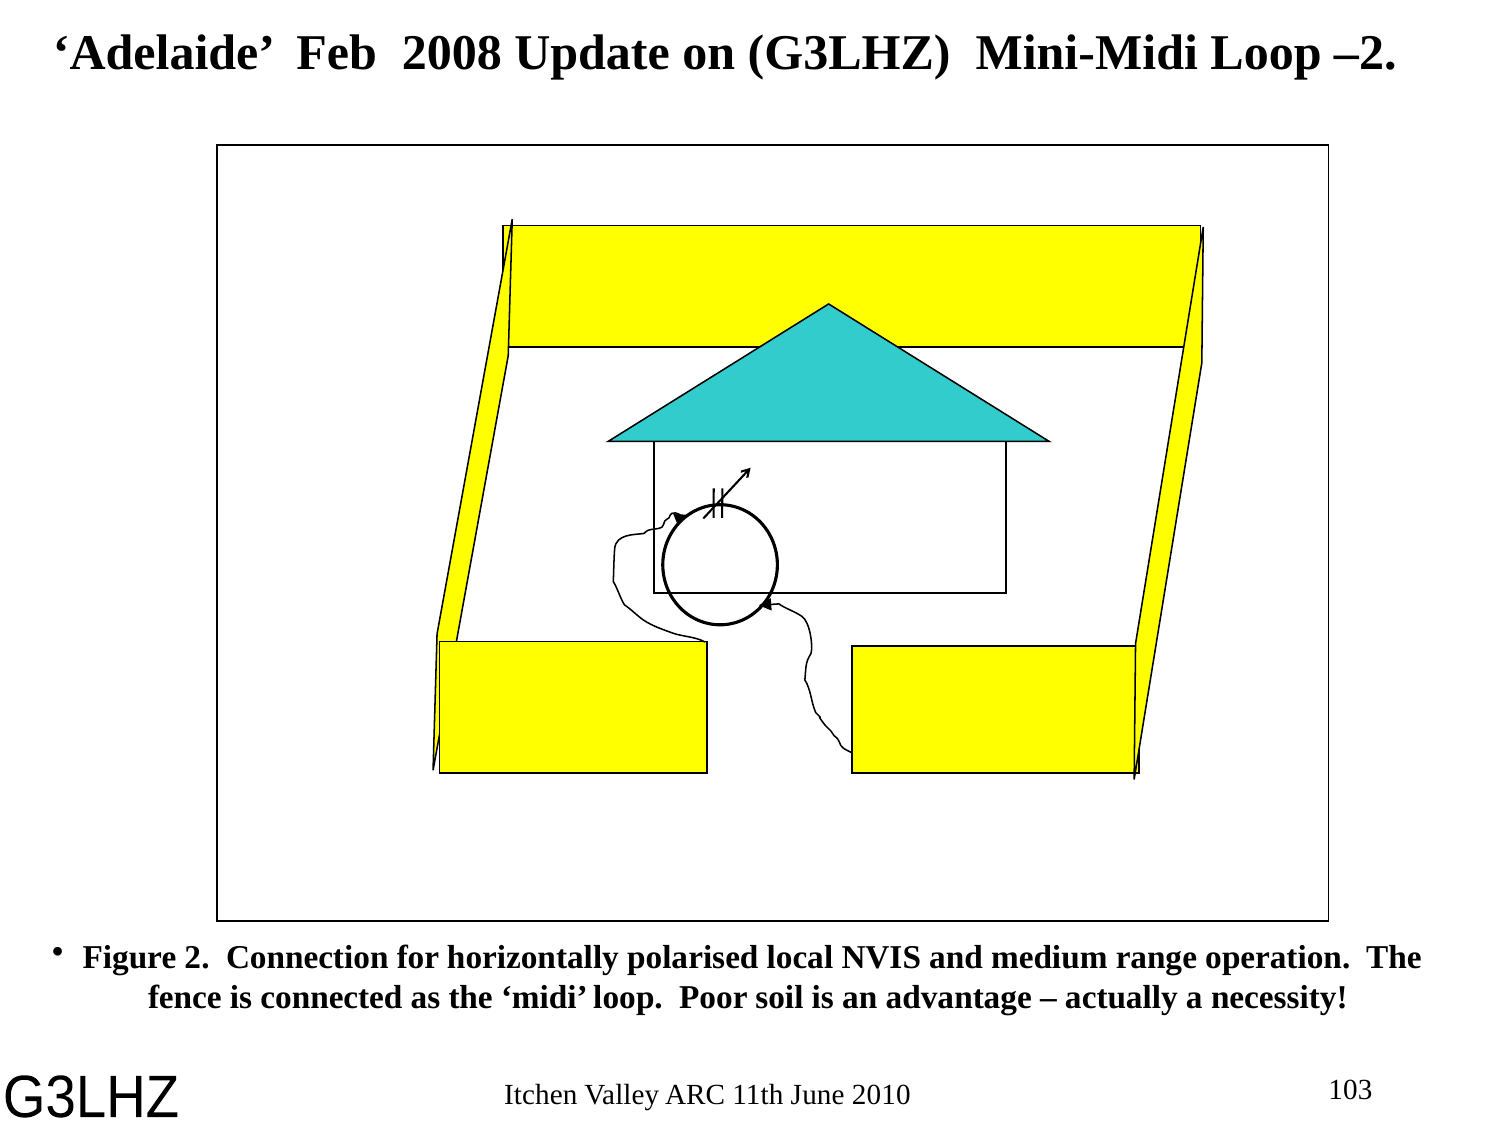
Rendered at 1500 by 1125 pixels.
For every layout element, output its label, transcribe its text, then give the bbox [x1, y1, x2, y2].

footer Itchen Valley ARC 11th June 2010 [396, 1067, 1019, 1125]
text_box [216, 144, 1329, 922]
title ‘Adelaide’ Feb 2008 Update on (G3LHZ) Mini-Midi Loop –2. [29, 0, 1421, 101]
slide_number 103 [1074, 1062, 1388, 1101]
list Figure 2. Connection for horizontally polarised local NVIS and medium range operation. The fence is connected as the ‘midi’ loop. Poor soil is an advantage – actually a necessity! [23, 927, 1452, 1056]
